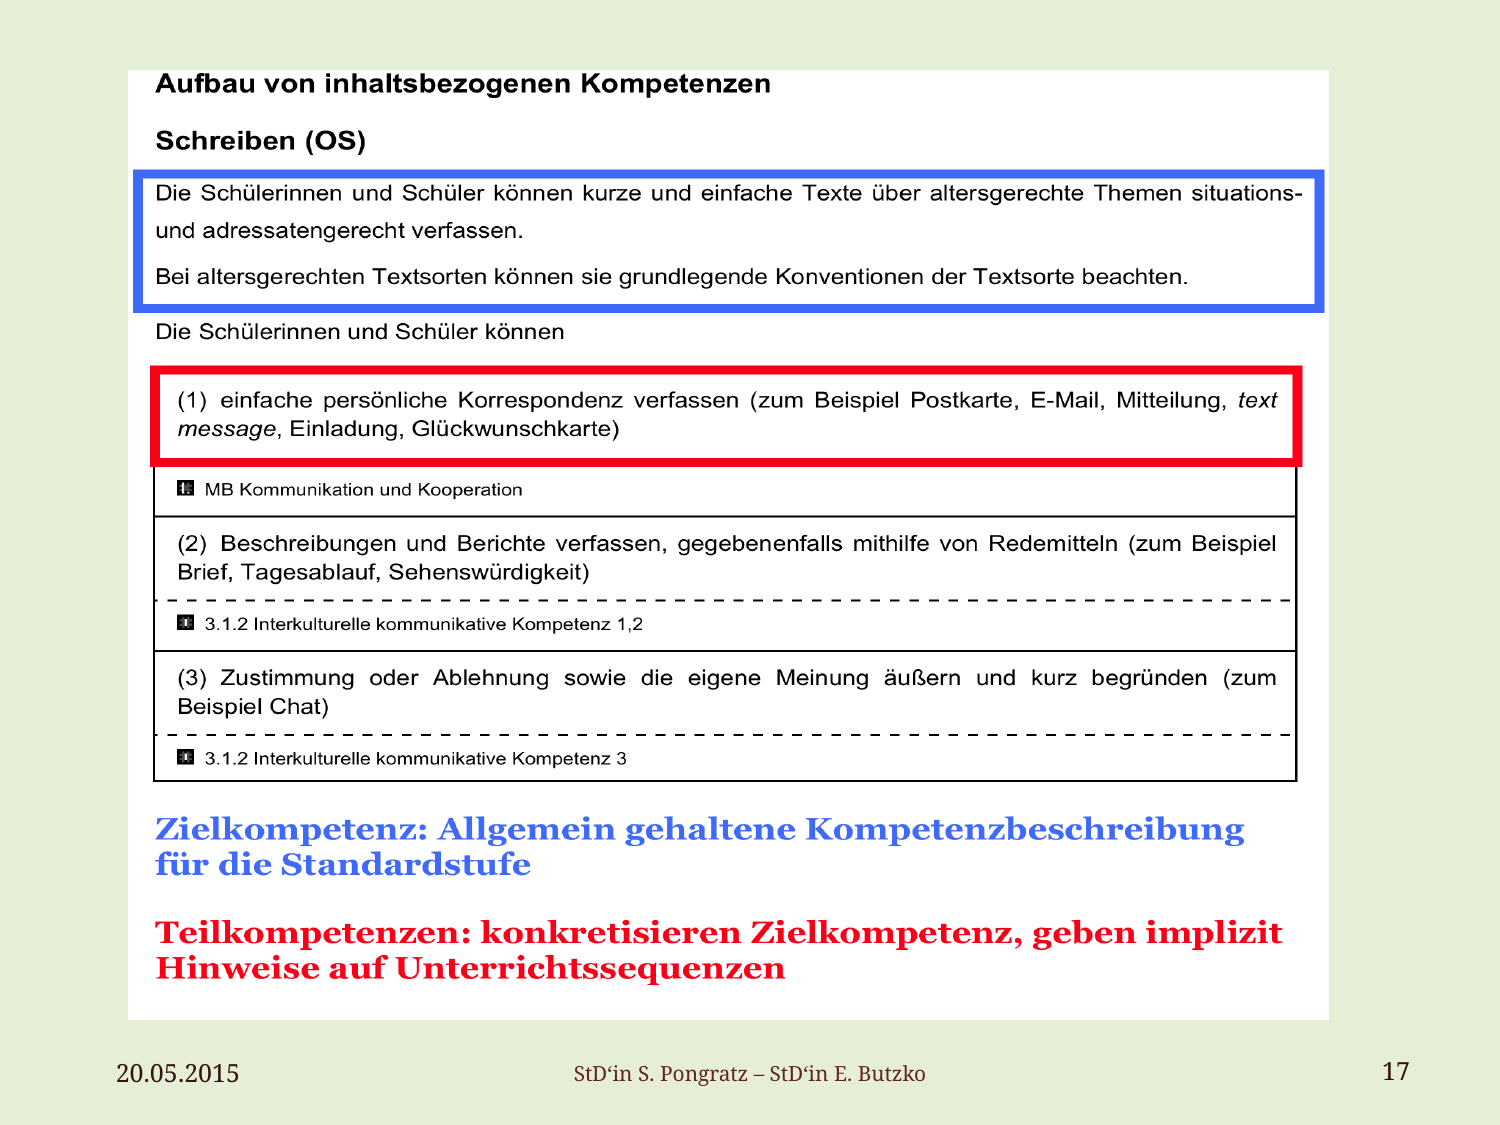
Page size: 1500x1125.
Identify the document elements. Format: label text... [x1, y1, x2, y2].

footer StD‘in S. Pongratz – StD‘in E. Butzko [512, 1042, 988, 1103]
picture [128, 69, 1330, 1020]
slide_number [75, 1042, 282, 1103]
slide_number 17 [1207, 1042, 1425, 1103]
